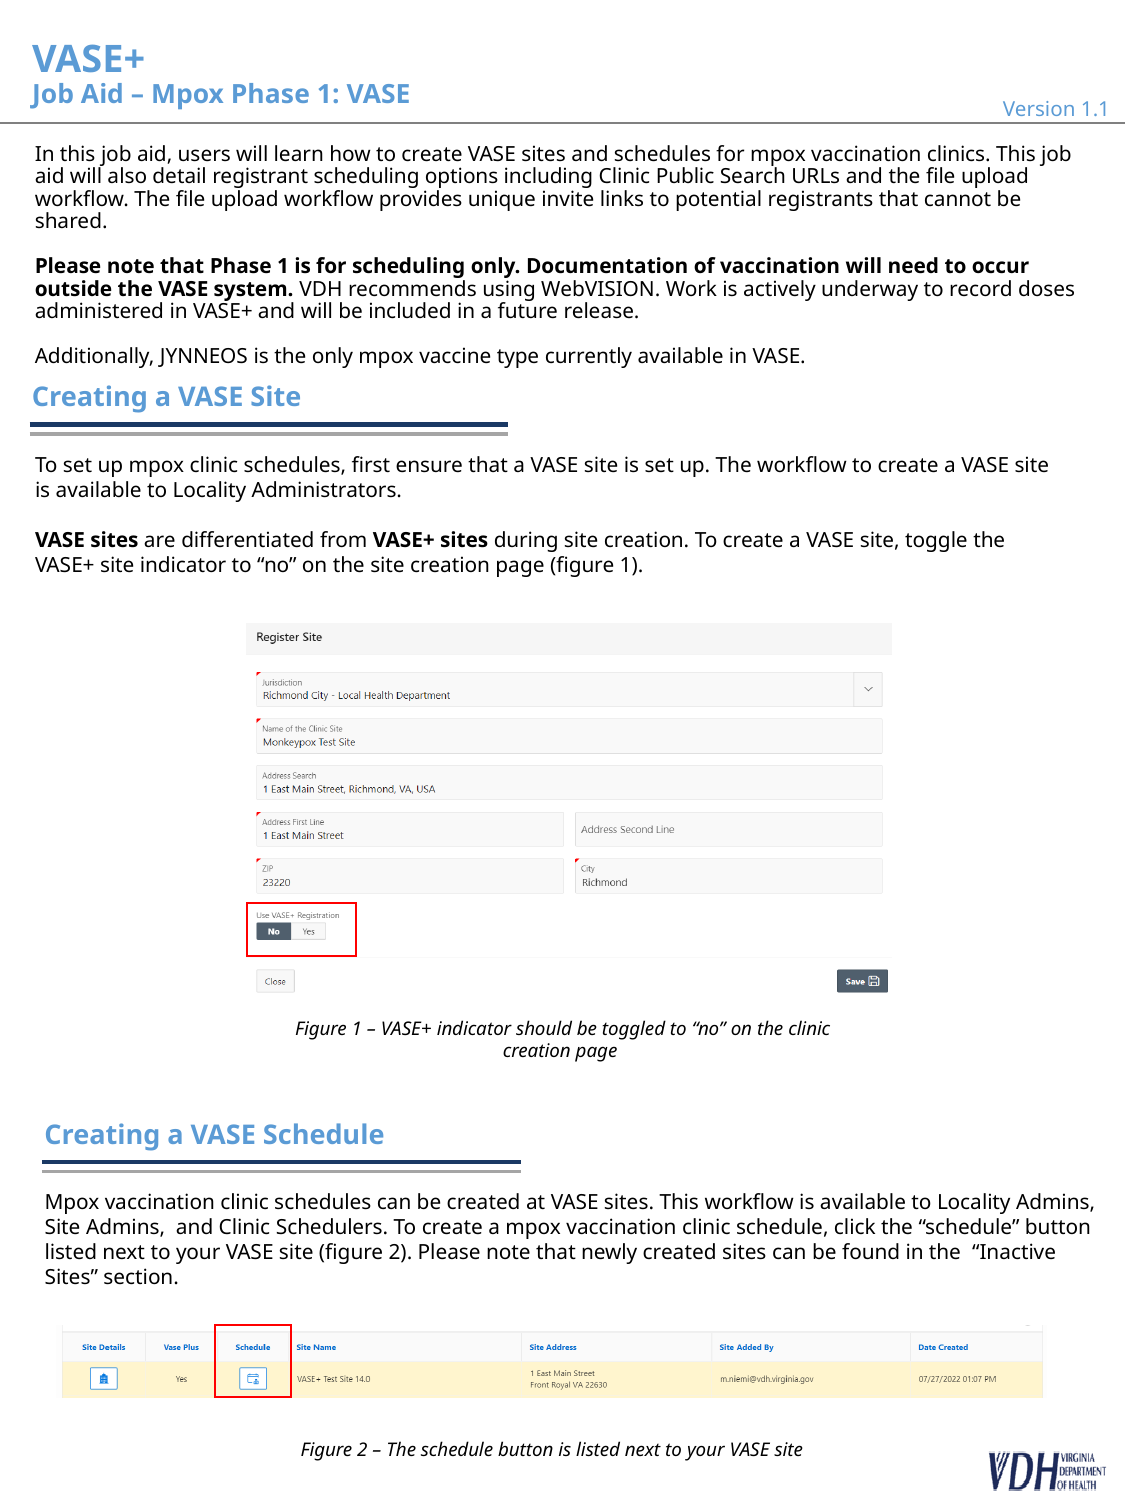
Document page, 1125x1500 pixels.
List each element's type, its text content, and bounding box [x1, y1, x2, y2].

picture [987, 1444, 1108, 1494]
text_box Figure 1 – VASE+ indicator should be toggled to “no” on the clinic creation page [251, 1009, 874, 1069]
list In this job aid, users will learn how to create VASE sites and schedules for mpox vaccination clinics. This job aid will also detail registrant scheduling options including Clinic Public Search URLs and the file upload workflow. The file upload workflow provides unique invite links to potential registrants that cannot be shared. Please note that Phase 1 is for scheduling only. Documentation of vaccination will need to occur outside the VASE system. VDH recommends using WebVISION. Work is actively underway to record doses administered in VASE+ and will be included in a future release. Additionally, JYNNEOS is the only mpox vaccine type currently available in VASE. [19, 136, 1108, 372]
picture [56, 1325, 1047, 1398]
title VASE+ Job Aid – Mpox Phase 1: VASE [17, 32, 825, 118]
text_box To set up mpox clinic schedules, first ensure that a VASE site is set up. The workflow to create a VASE site is available to Locality Administrators. VASE sites are differentiated from VASE+ sites during site creation. To create a VASE site, toggle the VASE+ site indicator to “no” on the site creation page (figure 1). [19, 444, 1068, 585]
picture [246, 623, 892, 1001]
text_box Figure 2 – The schedule button is listed next to your VASE site [246, 1430, 857, 1468]
text_box Creating a VASE Schedule [29, 1109, 1080, 1158]
text_box Version 1.1 [667, 43, 1125, 129]
text_box Creating a VASE Site [17, 372, 1068, 420]
text_box Mpox vaccination clinic schedules can be created at VASE sites. This workflow is available to Locality Admins, Site Admins, and Clinic Schedulers. To create a mpox vaccination clinic schedule, click the “schedule” button listed next to your VASE site (figure 2). Please note that newly created sites can be found in the “Inactive Sites” section. [29, 1180, 1121, 1296]
